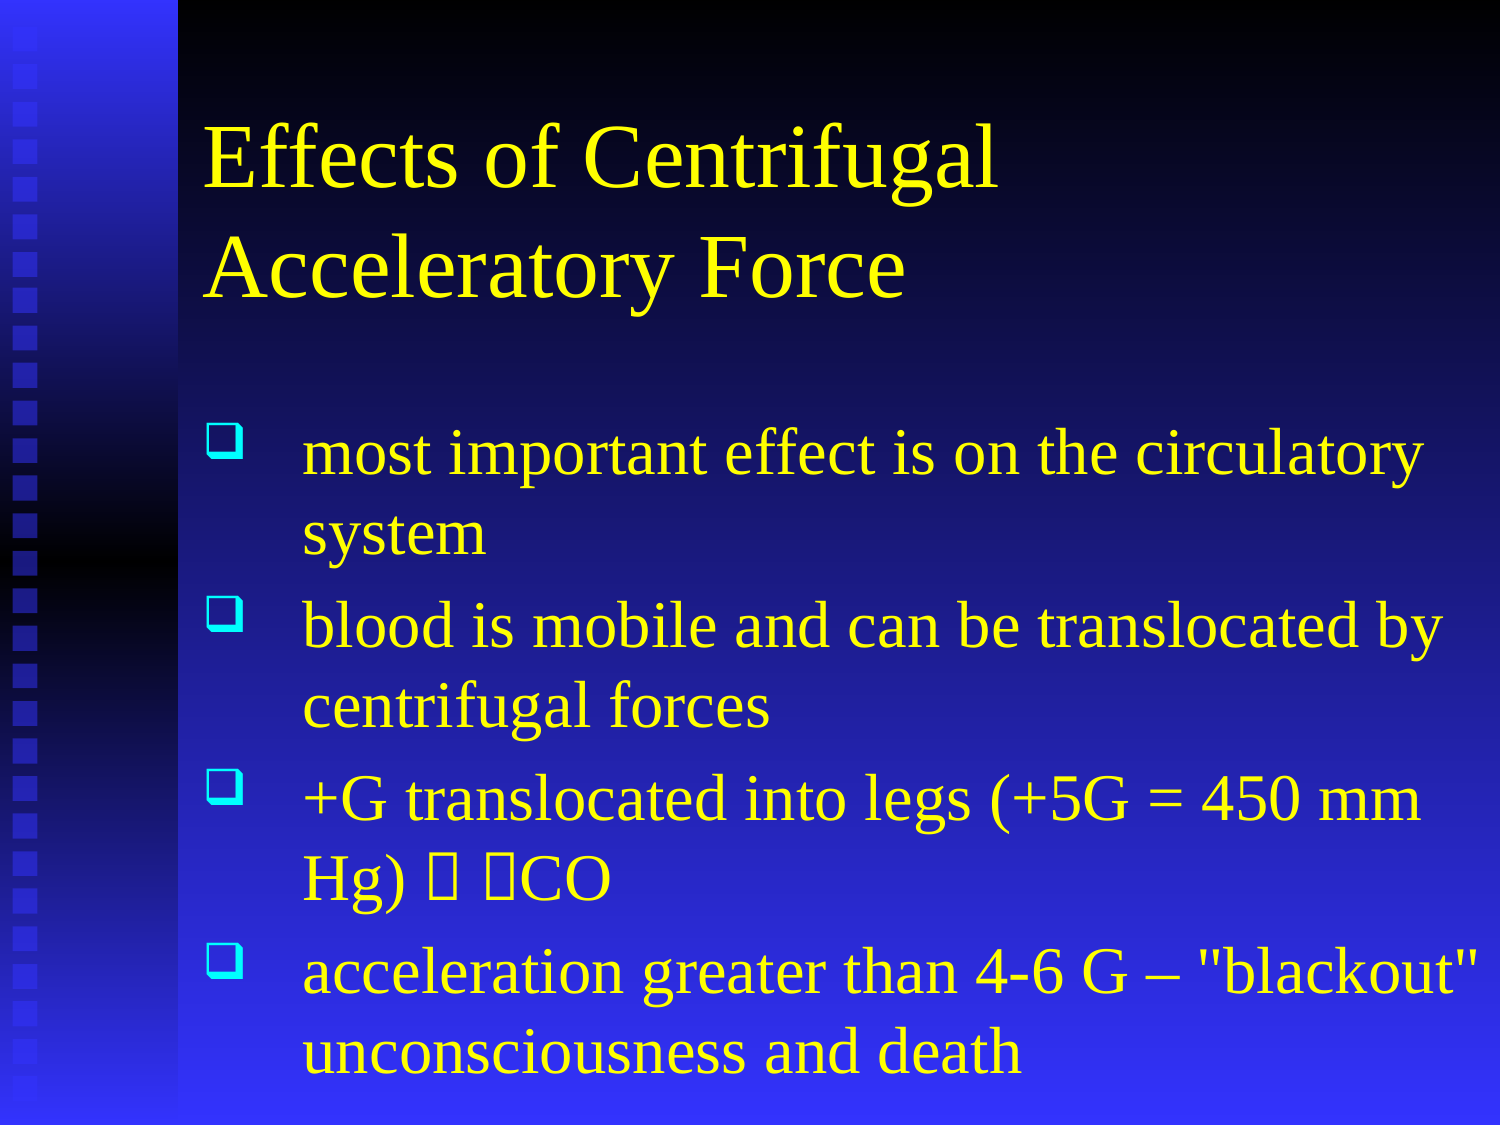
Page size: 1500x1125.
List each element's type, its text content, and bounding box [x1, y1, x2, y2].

title Effects of Centrifugal Acceleratory Force [187, 99, 1463, 313]
list most important effect is on the circulatory system blood is mobile and can be translocated by centrifugal forces +G translocated into legs (+5G = 450 mm Hg)  CO acceleration greater than 4-6 G – "blackout" unconsciousness and death [187, 399, 1500, 1125]
